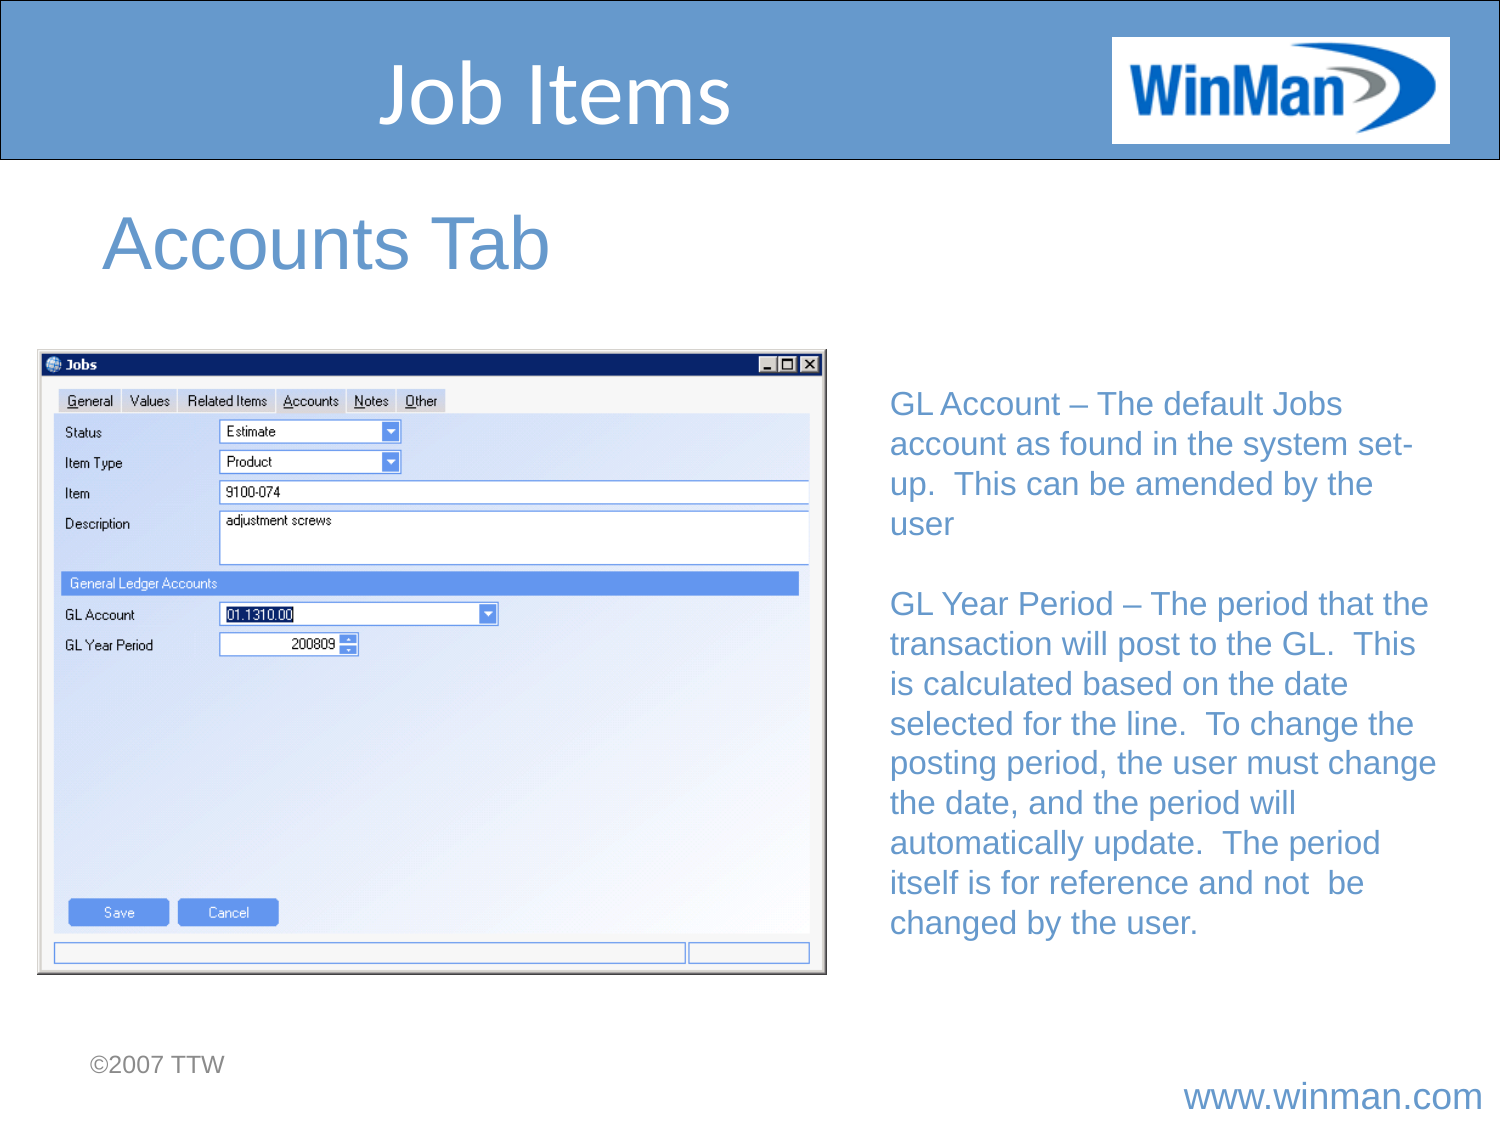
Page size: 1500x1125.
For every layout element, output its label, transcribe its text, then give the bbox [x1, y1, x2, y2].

picture [37, 349, 827, 976]
picture [1113, 37, 1450, 144]
title Job Items [0, 24, 1113, 151]
text_box Accounts Tab [87, 187, 1038, 293]
text_box GL Account – The default Jobs account as found in the system set-up. This can be amended by the user GL Year Period – The period that the transaction will post to the GL. This is calculated based on the date selected for the line. To change the posting period, the user must change the date, and the period will automatically update. The period itself is for reference and not be changed by the user. [874, 374, 1463, 949]
slide_number ©2007 TTW [75, 1024, 425, 1103]
